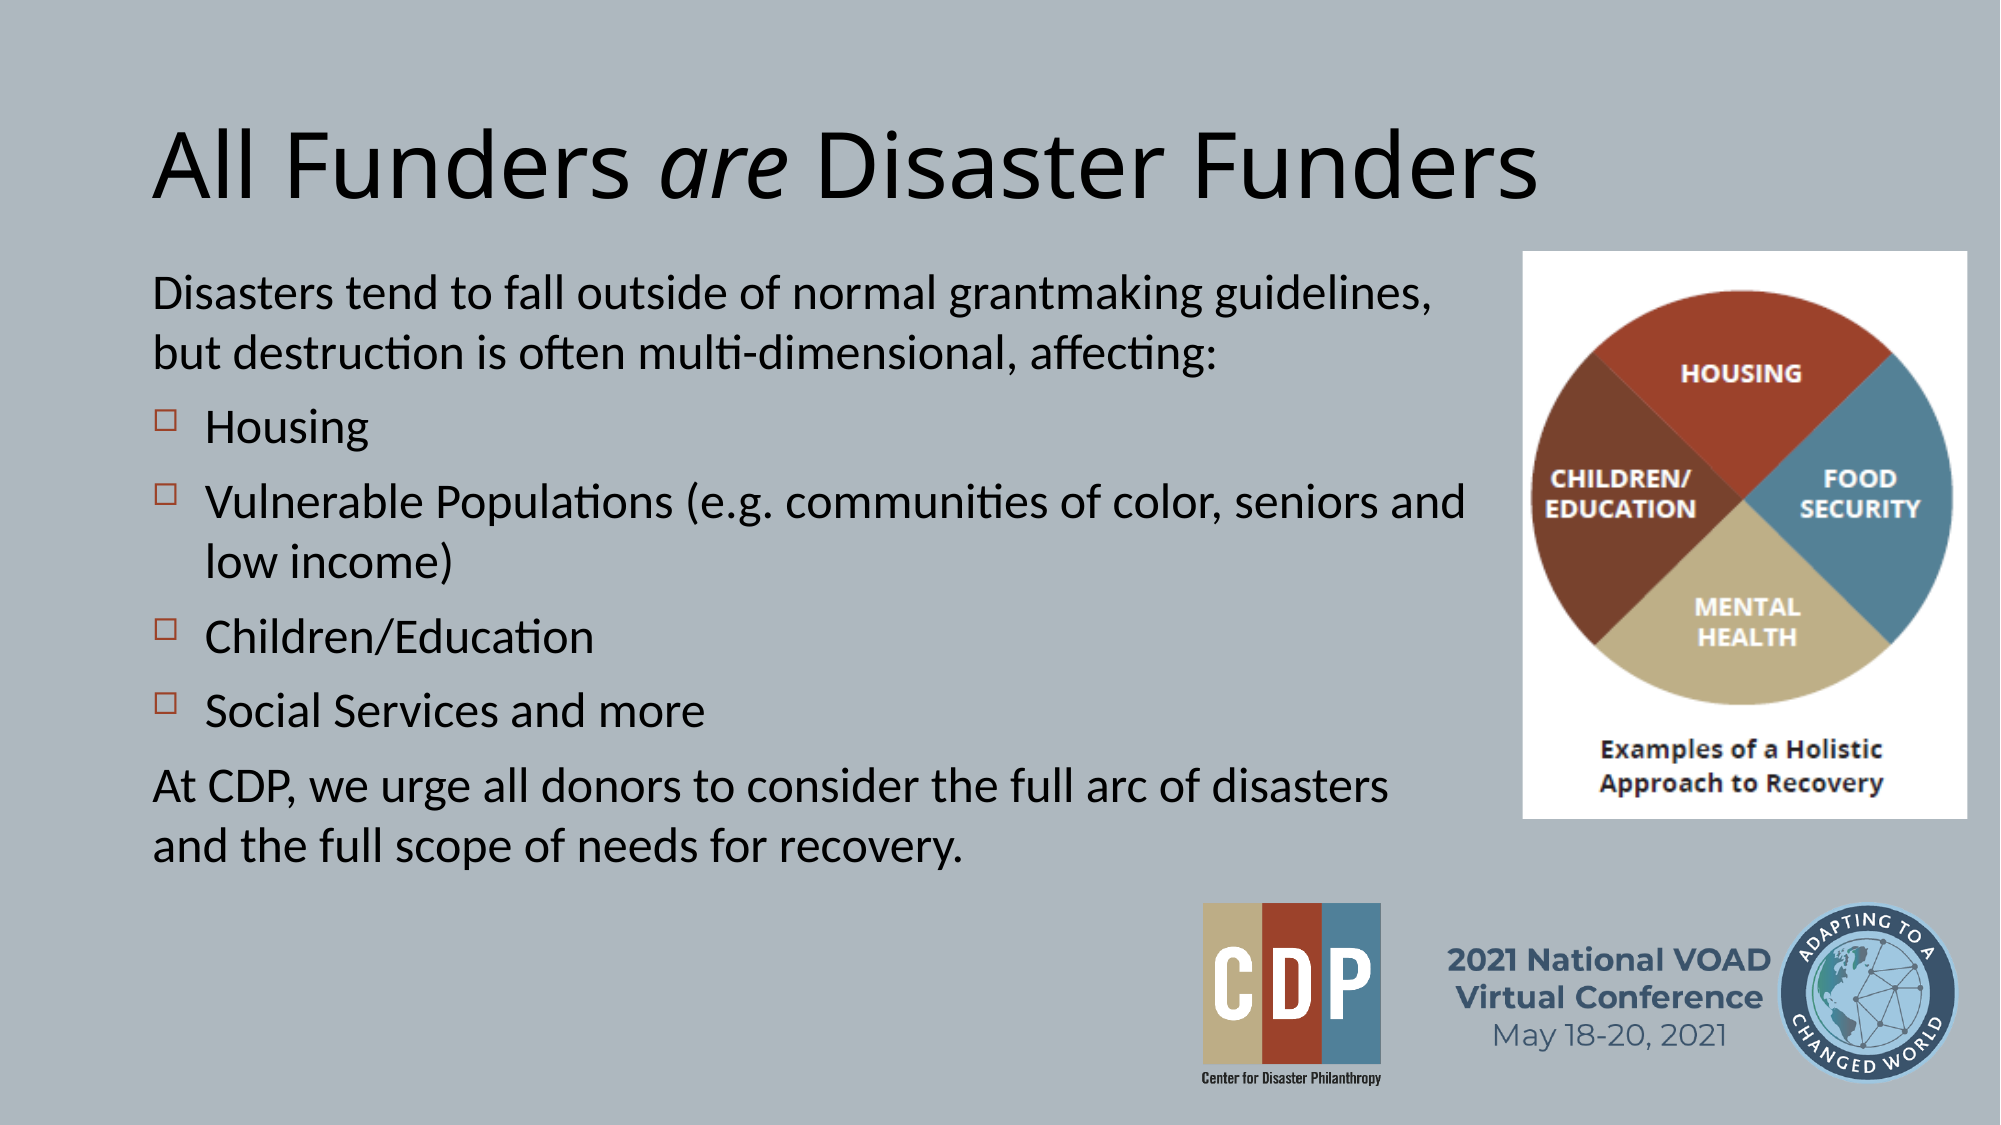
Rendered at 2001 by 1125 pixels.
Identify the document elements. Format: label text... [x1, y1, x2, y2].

text_box Disasters tend to fall outside of normal grantmaking guidelines, but destruction is often multi-dimensional, affecting: Housing Vulnerable Populations (e.g. communities of color, seniors and low income) Children/Education Social Services and more At CDP, we urge all donors to consider the full arc of disasters and the full scope of needs for recovery. [137, 251, 1493, 880]
title All Funders are Disaster Funders [137, 59, 1863, 278]
picture [0, 0, 2000, 1125]
